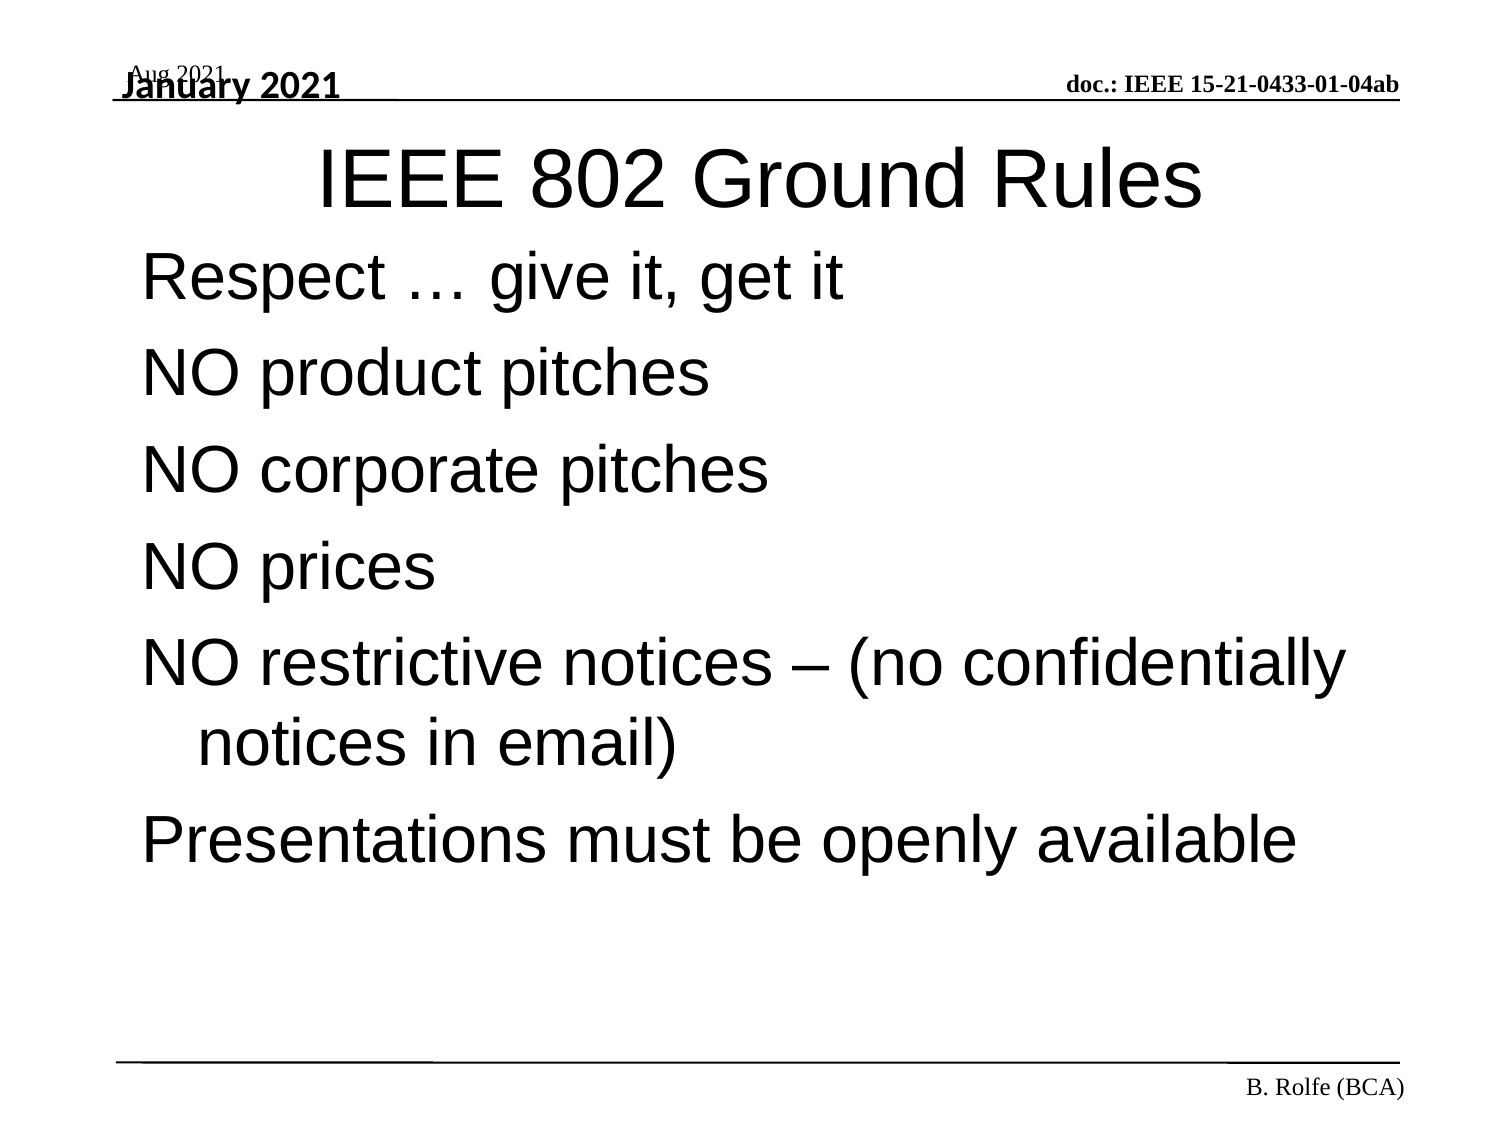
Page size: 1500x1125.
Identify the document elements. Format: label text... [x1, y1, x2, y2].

list Respect … give it, get it NO product pitches NO corporate pitches NO prices NO restrictive notices – (no confidentially notices in email) Presentations must be openly available [125, 224, 1400, 1024]
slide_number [121, 58, 450, 107]
title IEEE 802 Ground Rules [123, 112, 1398, 237]
